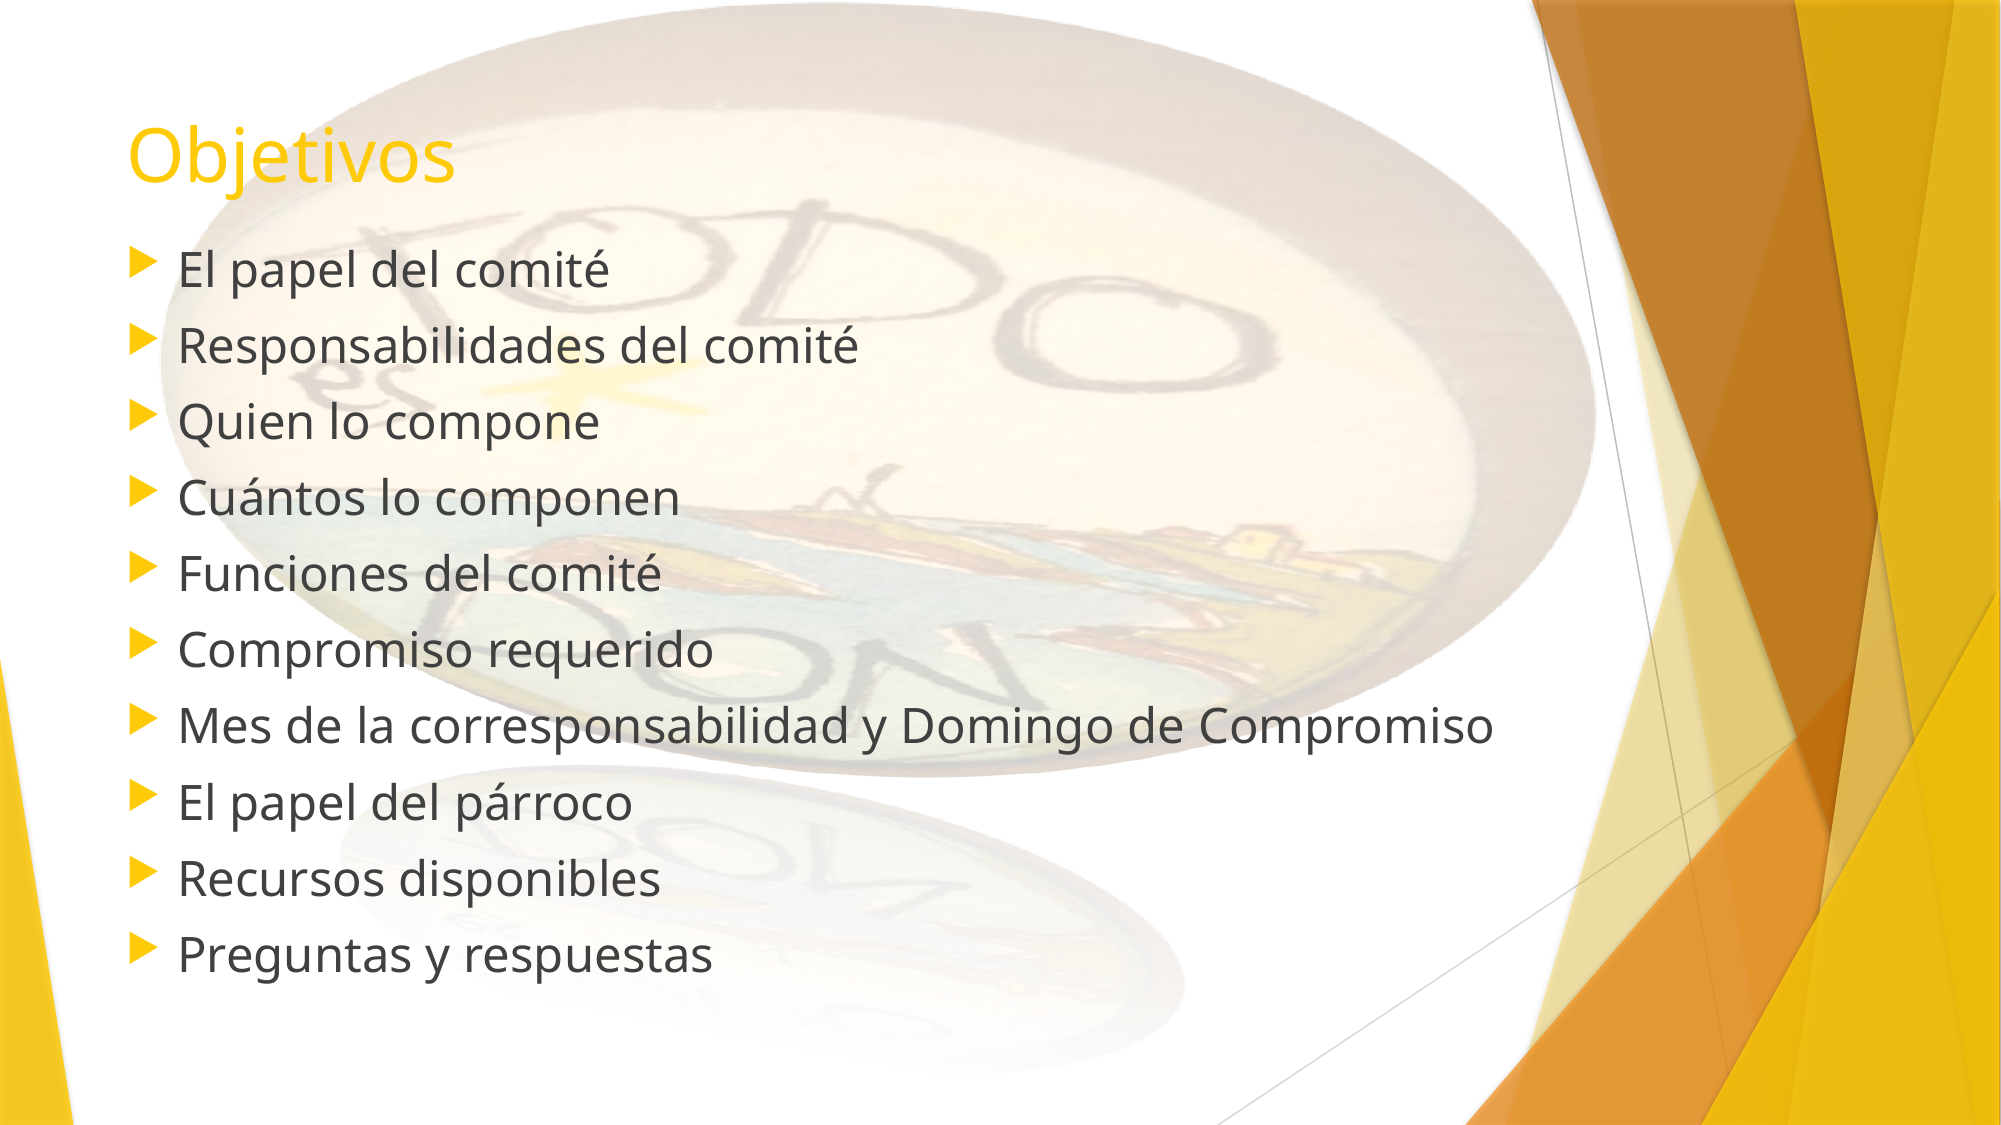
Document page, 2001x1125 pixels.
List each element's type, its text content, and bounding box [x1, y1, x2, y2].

list El papel del comité Responsabilidades del comité Quien lo compone Cuántos lo componen Funciones del comité Compromiso requerido Mes de la corresponsabilidad y Domingo de Compromiso El papel del párroco Recursos disponibles Preguntas y respuestas [111, 229, 1626, 991]
title Objetivos [111, 99, 1522, 212]
